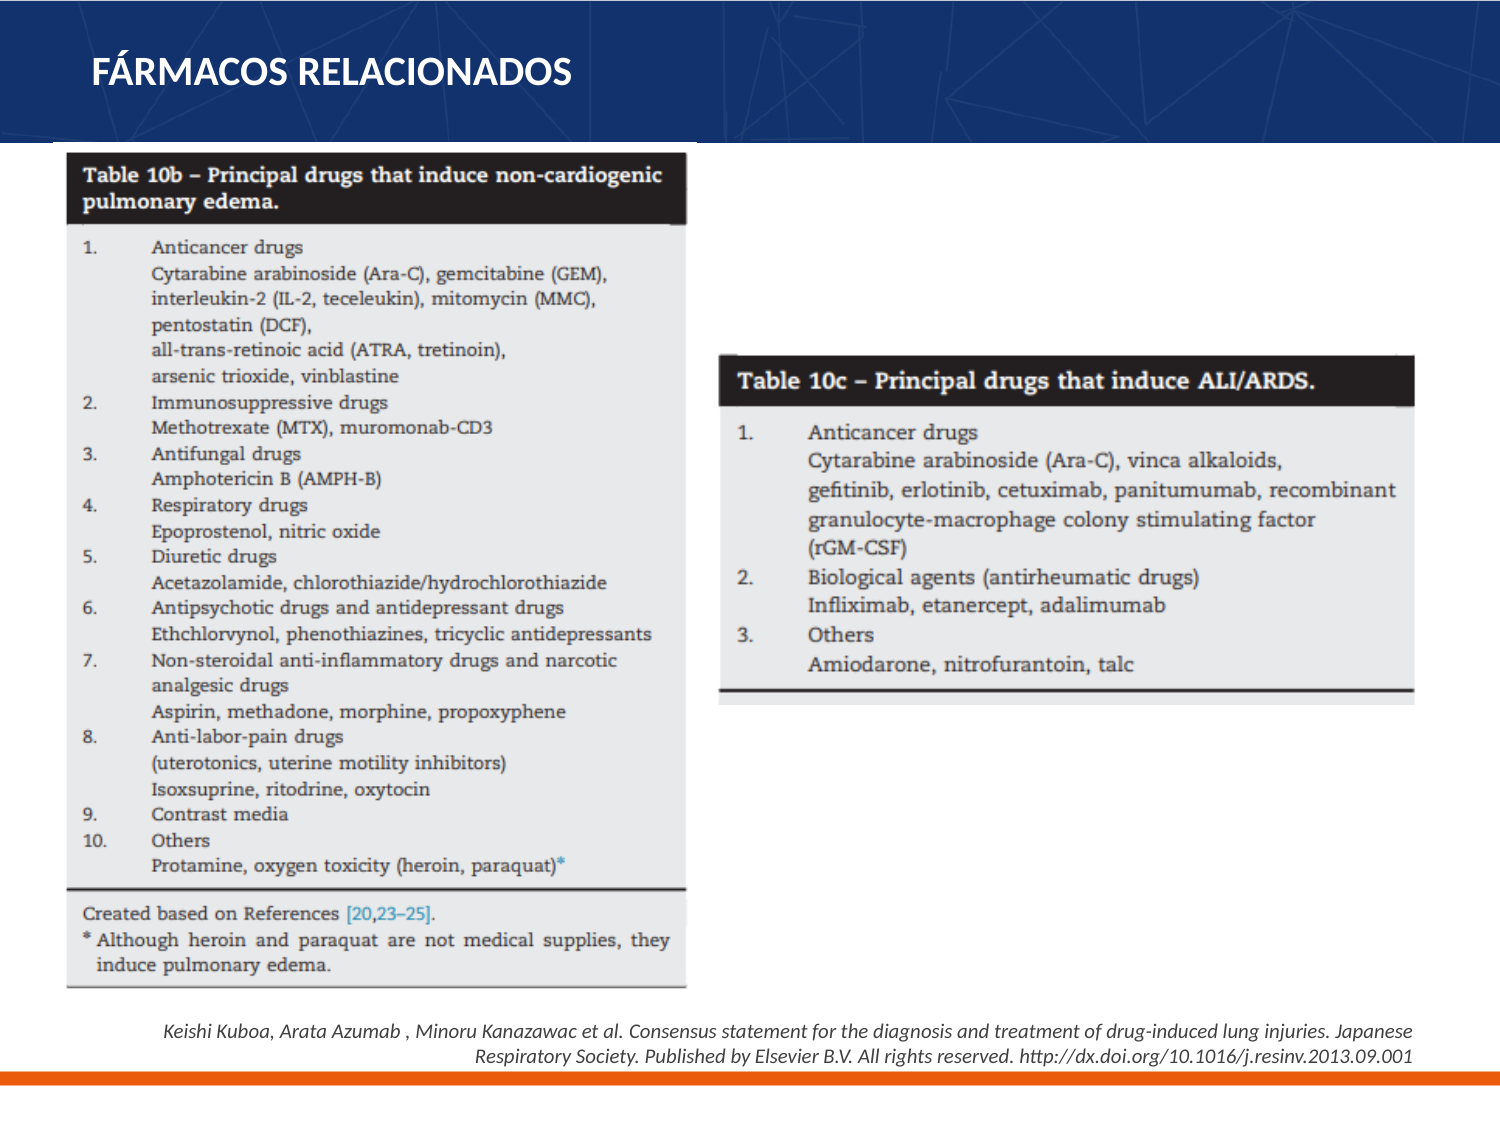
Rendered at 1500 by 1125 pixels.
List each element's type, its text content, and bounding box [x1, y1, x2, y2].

footer Keishi Kuboa, Arata Azumab , Minoru Kanazawac et al. Consensus statement for the diagnosis and treatment of drug-induced lung injuries. Japanese Respiratory Society. Published by Elsevier B.V. All rights reserved. http://dx.doi.org/10.1016/j.resinv.2013.09.001 [81, 1010, 1429, 1078]
picture [0, 0, 1500, 1125]
title FÁRMACOS RELACIONADOS [76, 0, 1258, 138]
